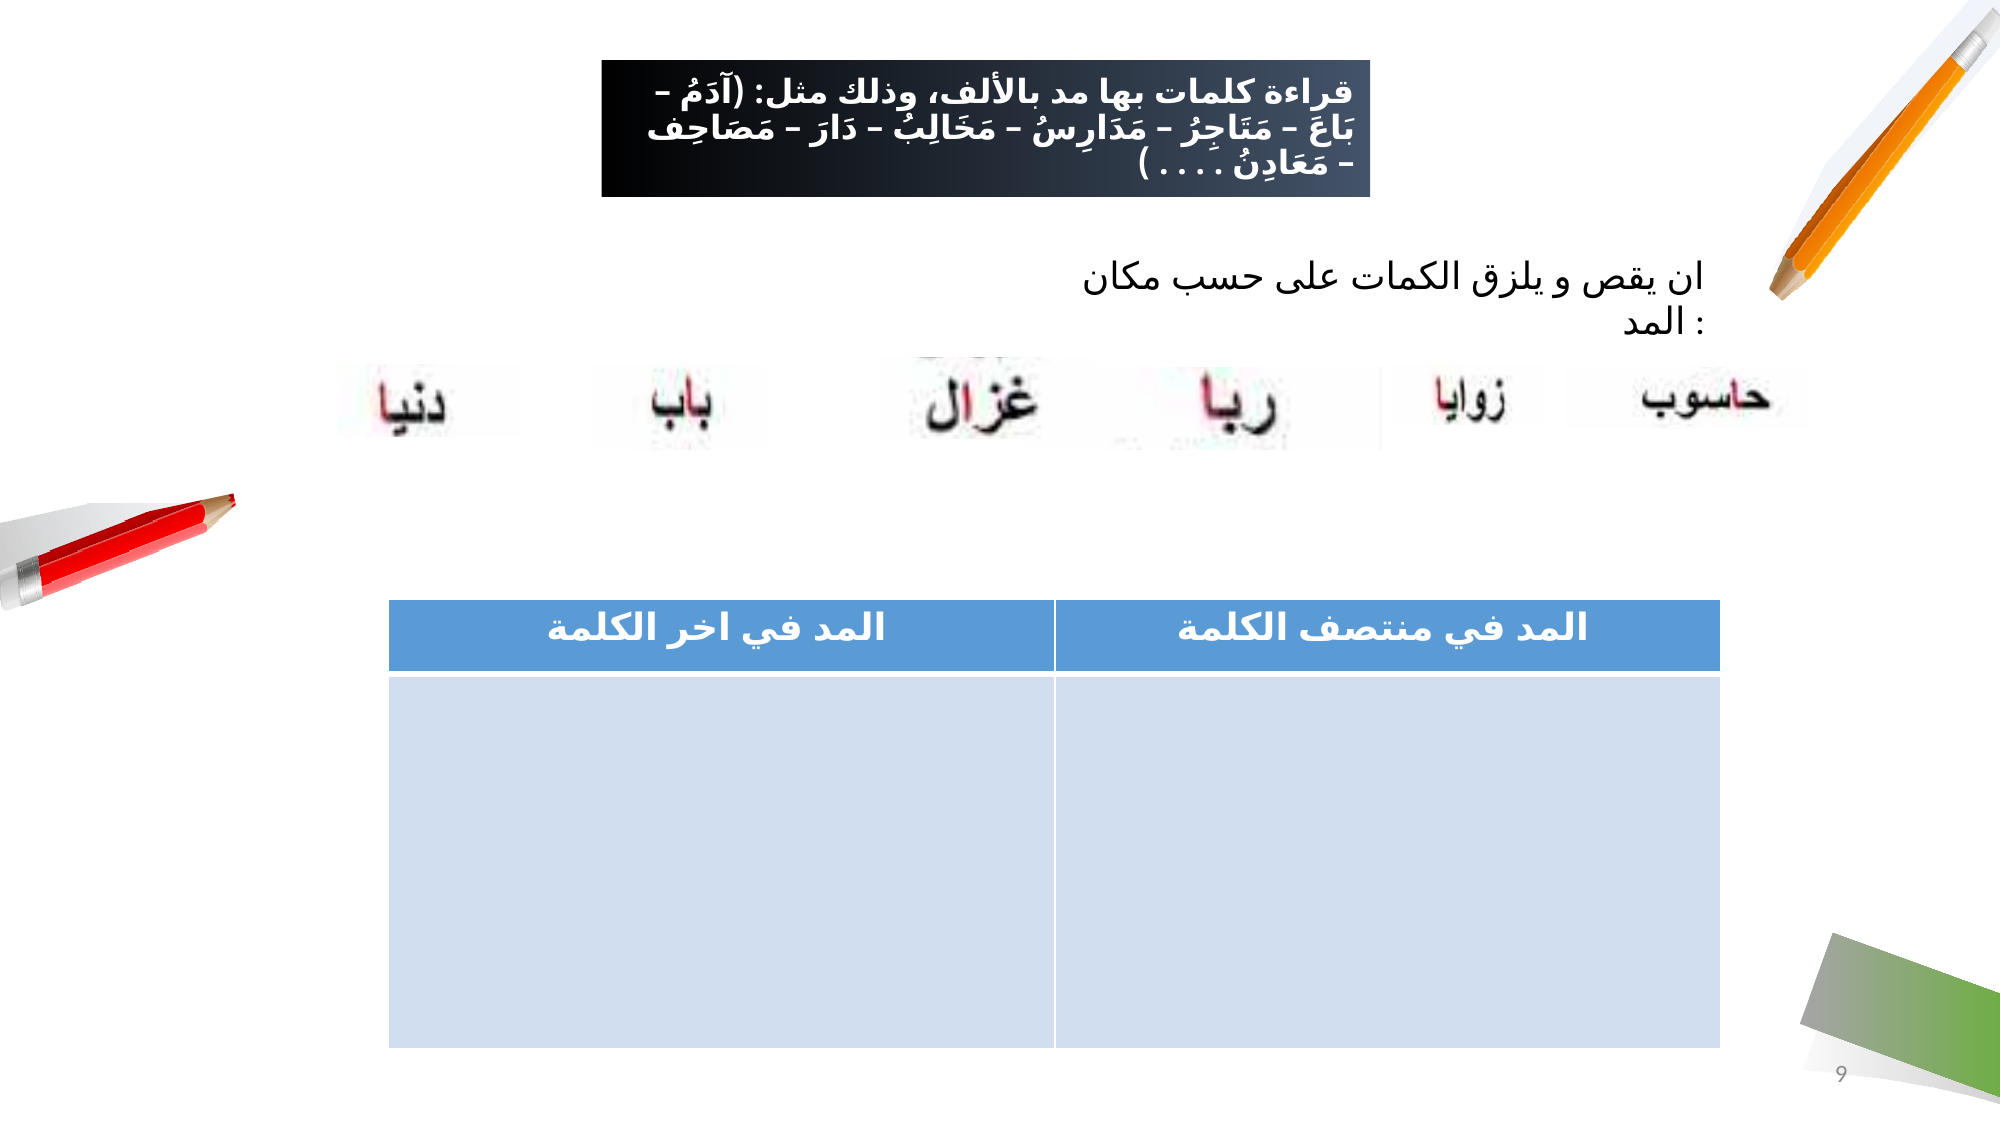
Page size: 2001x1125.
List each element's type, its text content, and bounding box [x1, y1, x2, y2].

table_cell [389, 677, 1054, 1048]
table_header المد في منتصف الكلمة [1056, 600, 1720, 671]
text_box ان يقص و يلزق الكمات على حسب مكان المد : [1066, 244, 1720, 350]
slide_number 9 [1412, 1042, 1863, 1103]
picture [1565, 367, 1809, 429]
picture [337, 364, 520, 437]
picture [589, 364, 766, 450]
picture [1755, 0, 2000, 322]
table_header المد في اخر الكلمة [389, 600, 1054, 671]
table_cell [1056, 677, 1720, 1048]
picture [0, 493, 248, 613]
picture [878, 357, 1382, 450]
title قراءة كلمات بها مد بالألف، وذلك مثل: (آدَمُ – بَاعَ – مَتَاجِرُ – مَدَارِسُ – مَخَالِبُ – دَارَ – مَصَاحِف – مَعَادِنُ . . . . ) [601, 60, 1371, 197]
picture [1393, 363, 1544, 425]
